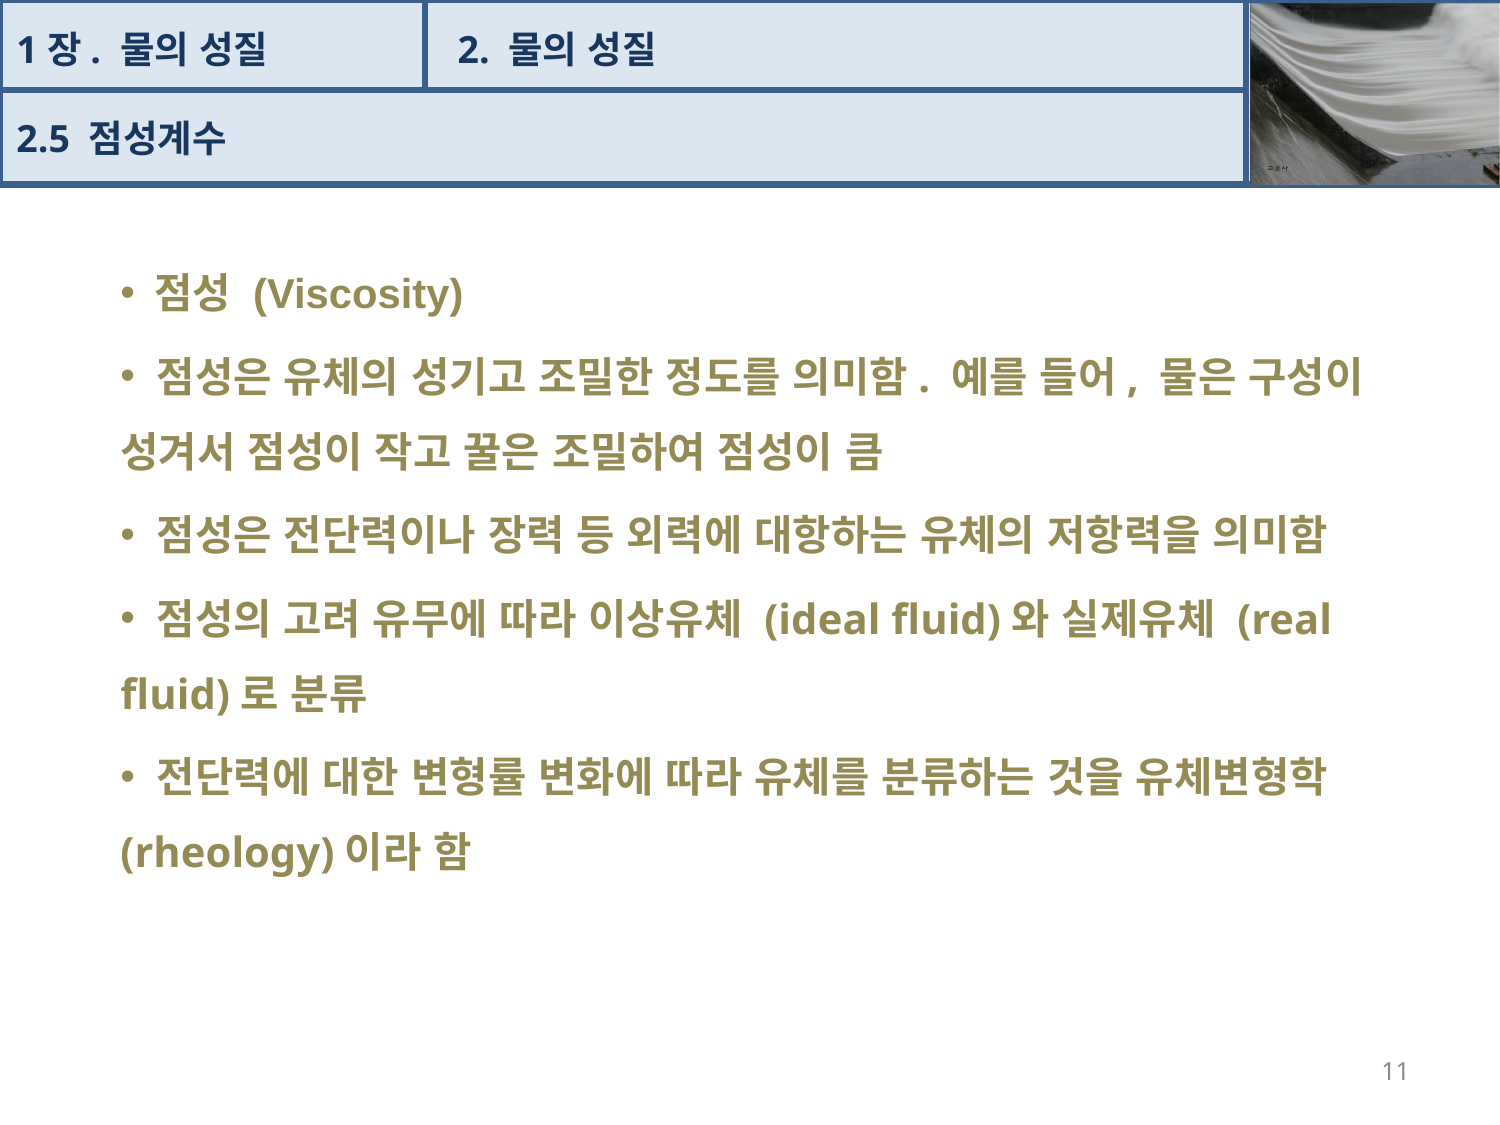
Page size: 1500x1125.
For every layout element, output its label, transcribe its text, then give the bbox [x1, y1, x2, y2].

text_box 2. 물의 성질 [442, 19, 963, 79]
text_box 2.5 점성계수 [1, 107, 656, 168]
text_box 1장. 물의 성질 [1, 19, 368, 79]
picture [1249, 3, 1500, 185]
slide_number 10 [1074, 1042, 1425, 1103]
subtitle 점성 (Viscosity) 점성은 유체의 성기고 조밀한 정도를 의미함. 예를 들어, 물은 구성이 성겨서 점성이 작고 꿀은 조밀하여 점성이 큼 점성은 전단력이나 장력 등 외력에 대항하는 유체의 저항력을 의미함 점성의 고려 유무에 따라 이상유체 (ideal fluid)와 실제유체 (real fluid)로 분류 전단력에 대한 변형률 변화에 따라 유체를 분류하는 것을 유체변형학 (rheology)이라 함 [105, 234, 1407, 1032]
